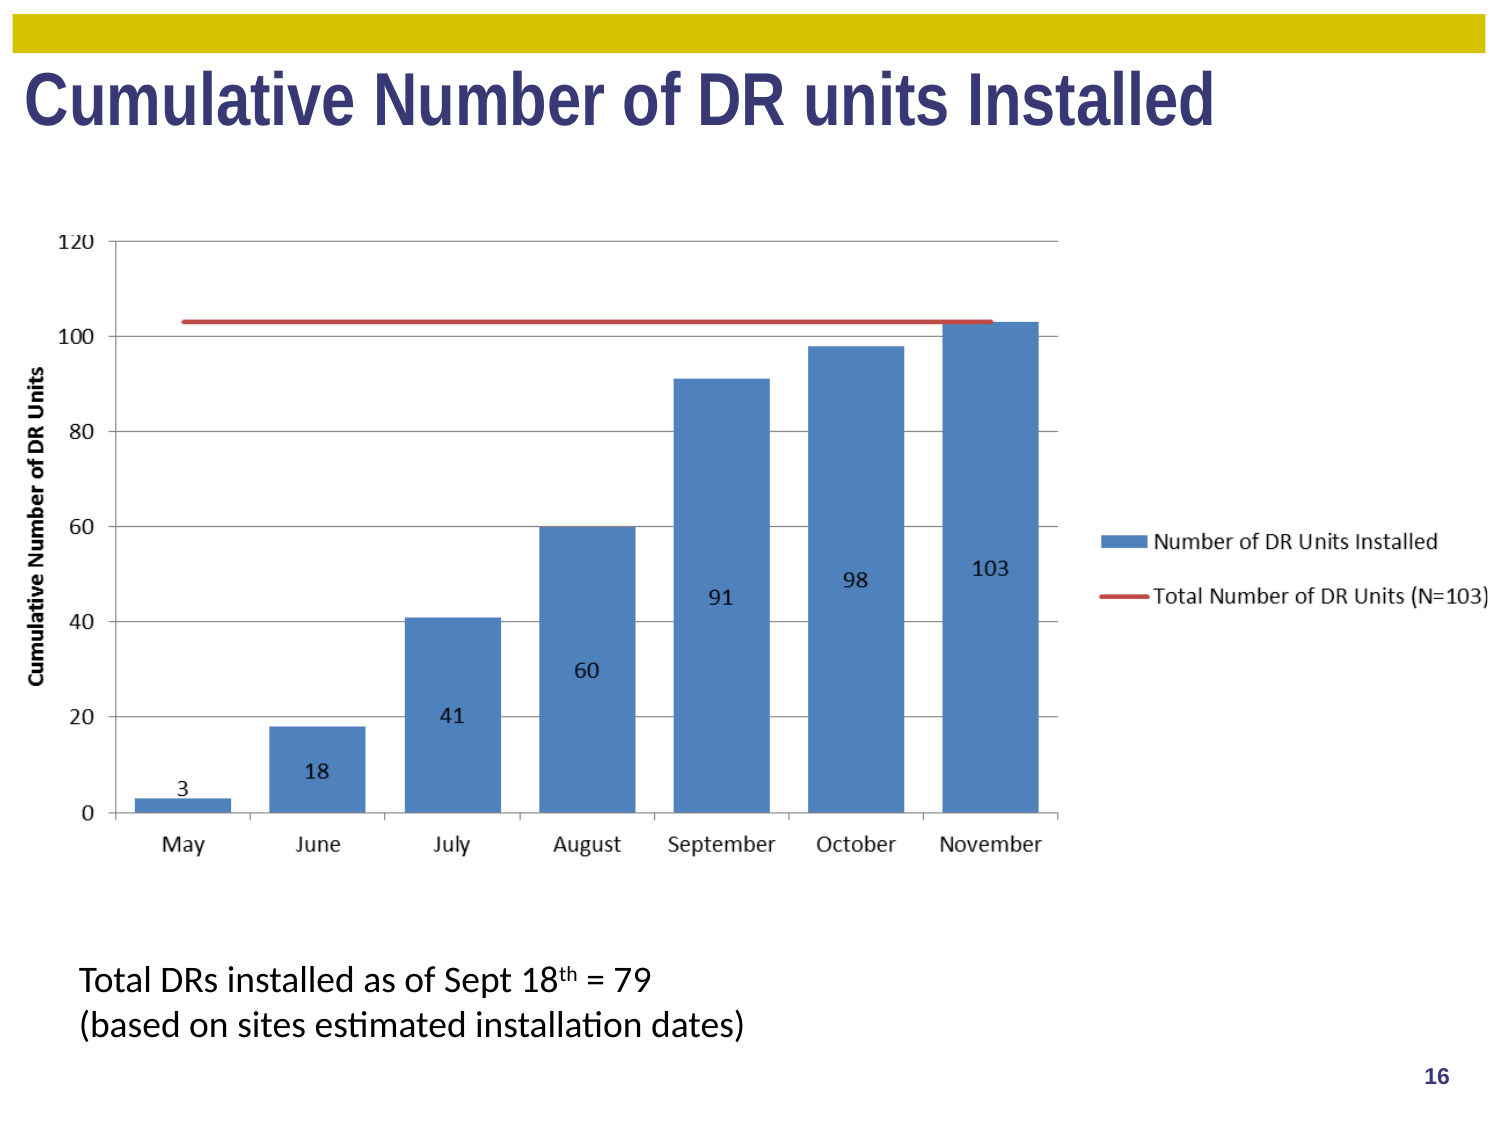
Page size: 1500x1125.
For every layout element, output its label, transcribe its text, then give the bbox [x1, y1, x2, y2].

picture [12, 235, 1488, 863]
text_box Total DRs installed as of Sept 18th = 79 (based on sites estimated installation dates) [64, 947, 775, 1053]
title Cumulative Number of DR units Installed [24, 50, 1415, 221]
slide_number 16 [1344, 1054, 1450, 1100]
